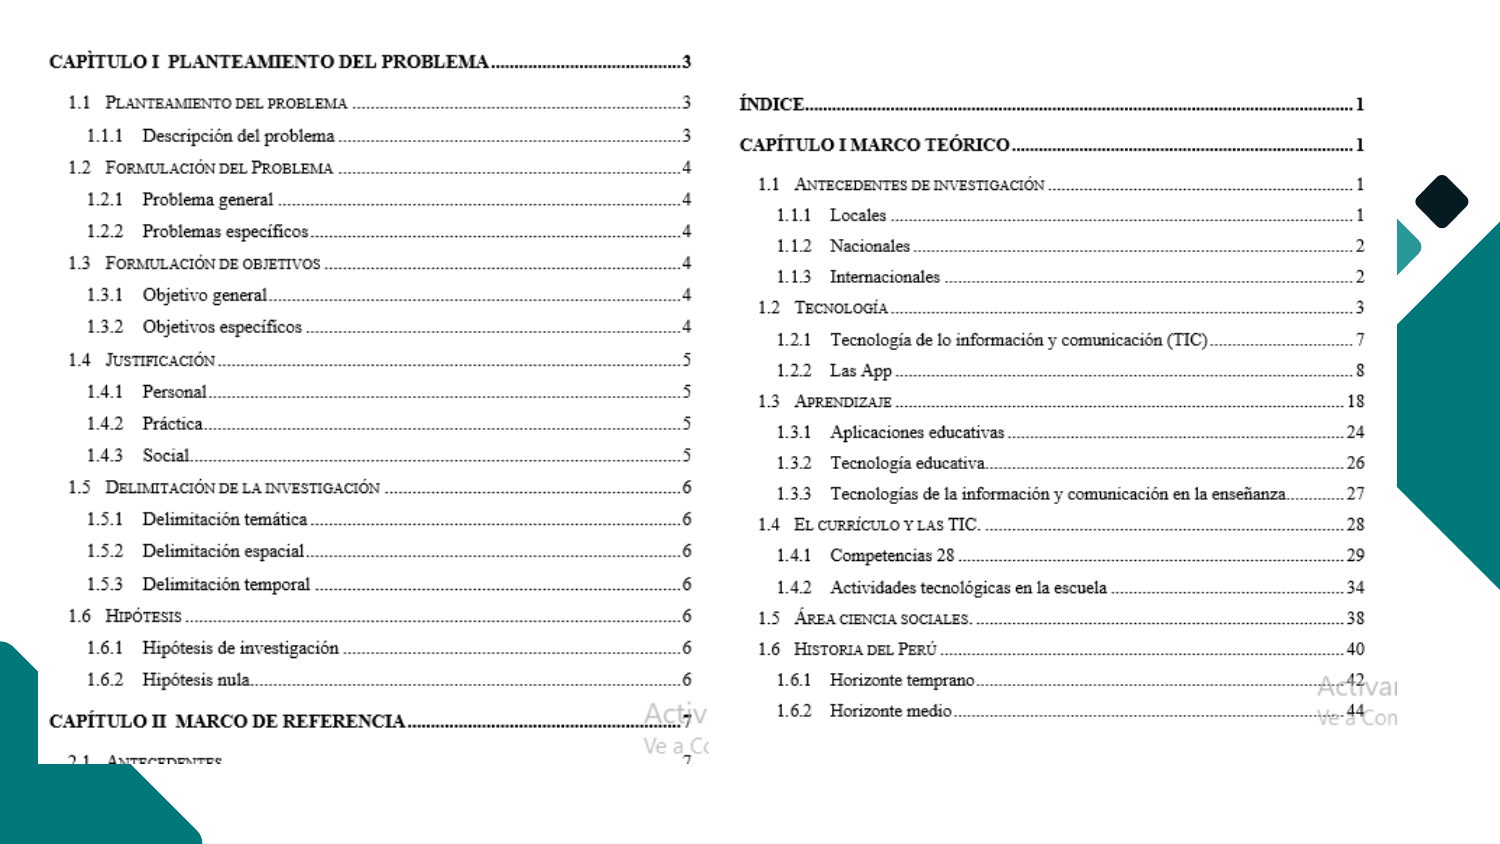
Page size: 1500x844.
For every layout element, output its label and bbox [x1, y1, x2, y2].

text_box [1401, 222, 1422, 272]
text_box [1401, 221, 1500, 590]
text_box [1415, 174, 1469, 229]
text_box [0, 641, 203, 844]
picture [726, 77, 1397, 735]
picture [37, 48, 709, 764]
